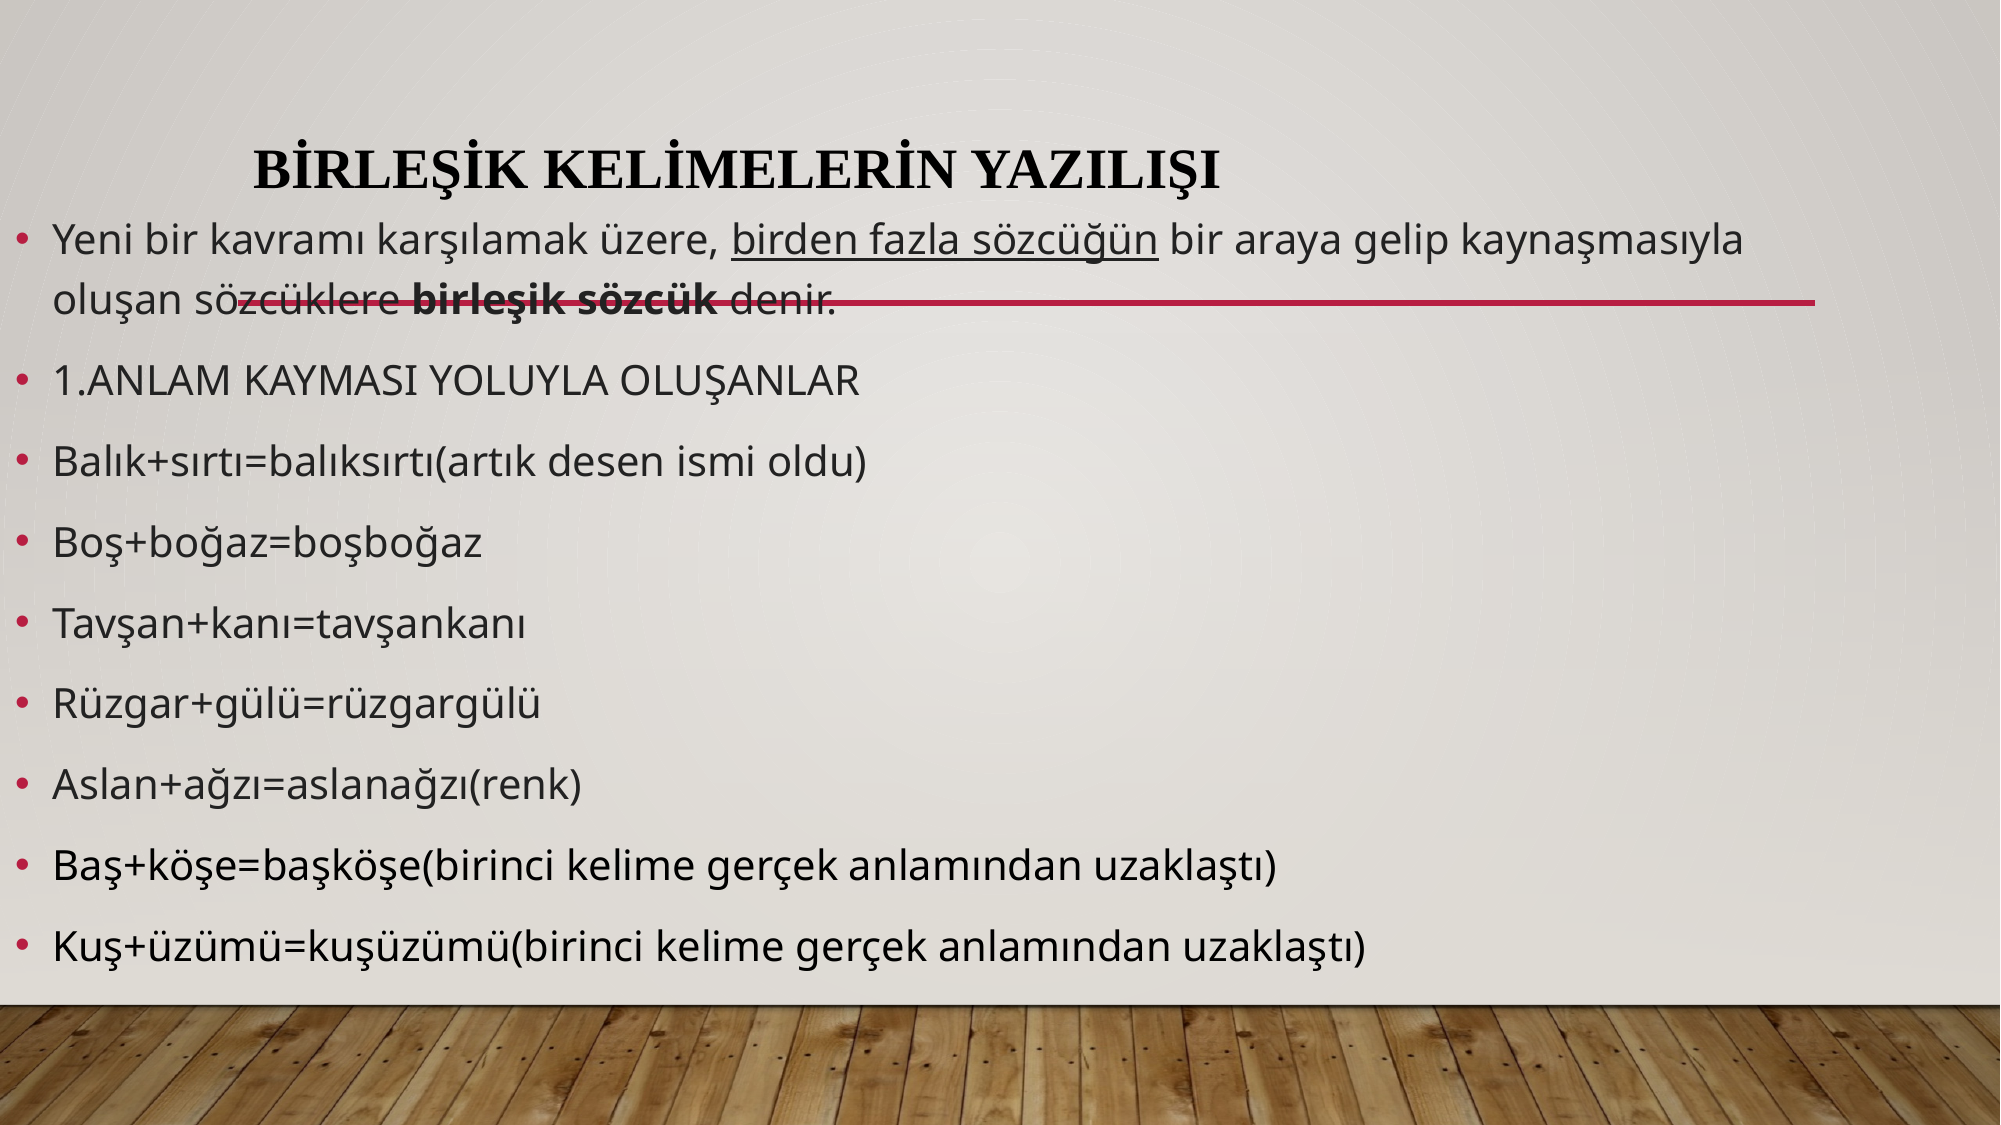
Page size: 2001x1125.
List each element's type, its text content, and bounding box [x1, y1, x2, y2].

title BİRLEŞİK KELİMELERİN YAZILIŞI [238, 131, 1814, 195]
list Yeni bir kavramı karşılamak üzere, birden fazla sözcüğün bir araya gelip kaynaşmasıyla oluşan sözcüklere birleşik sözcük denir. 1.ANLAM KAYMASI YOLUYLA OLUŞANLAR Balık+sırtı=balıksırtı(artık desen ismi oldu) Boş+boğaz=boşboğaz Tavşan+kanı=tavşankanı Rüzgar+gülü=rüzgargülü Aslan+ağzı=aslanağzı(renk) Baş+köşe=başköşe(birinci kelime gerçek anlamından uzaklaştı) Kuş+üzümü=kuşüzümü(birinci kelime gerçek anlamından uzaklaştı) [0, 195, 1814, 1007]
picture [0, 1005, 2000, 1125]
